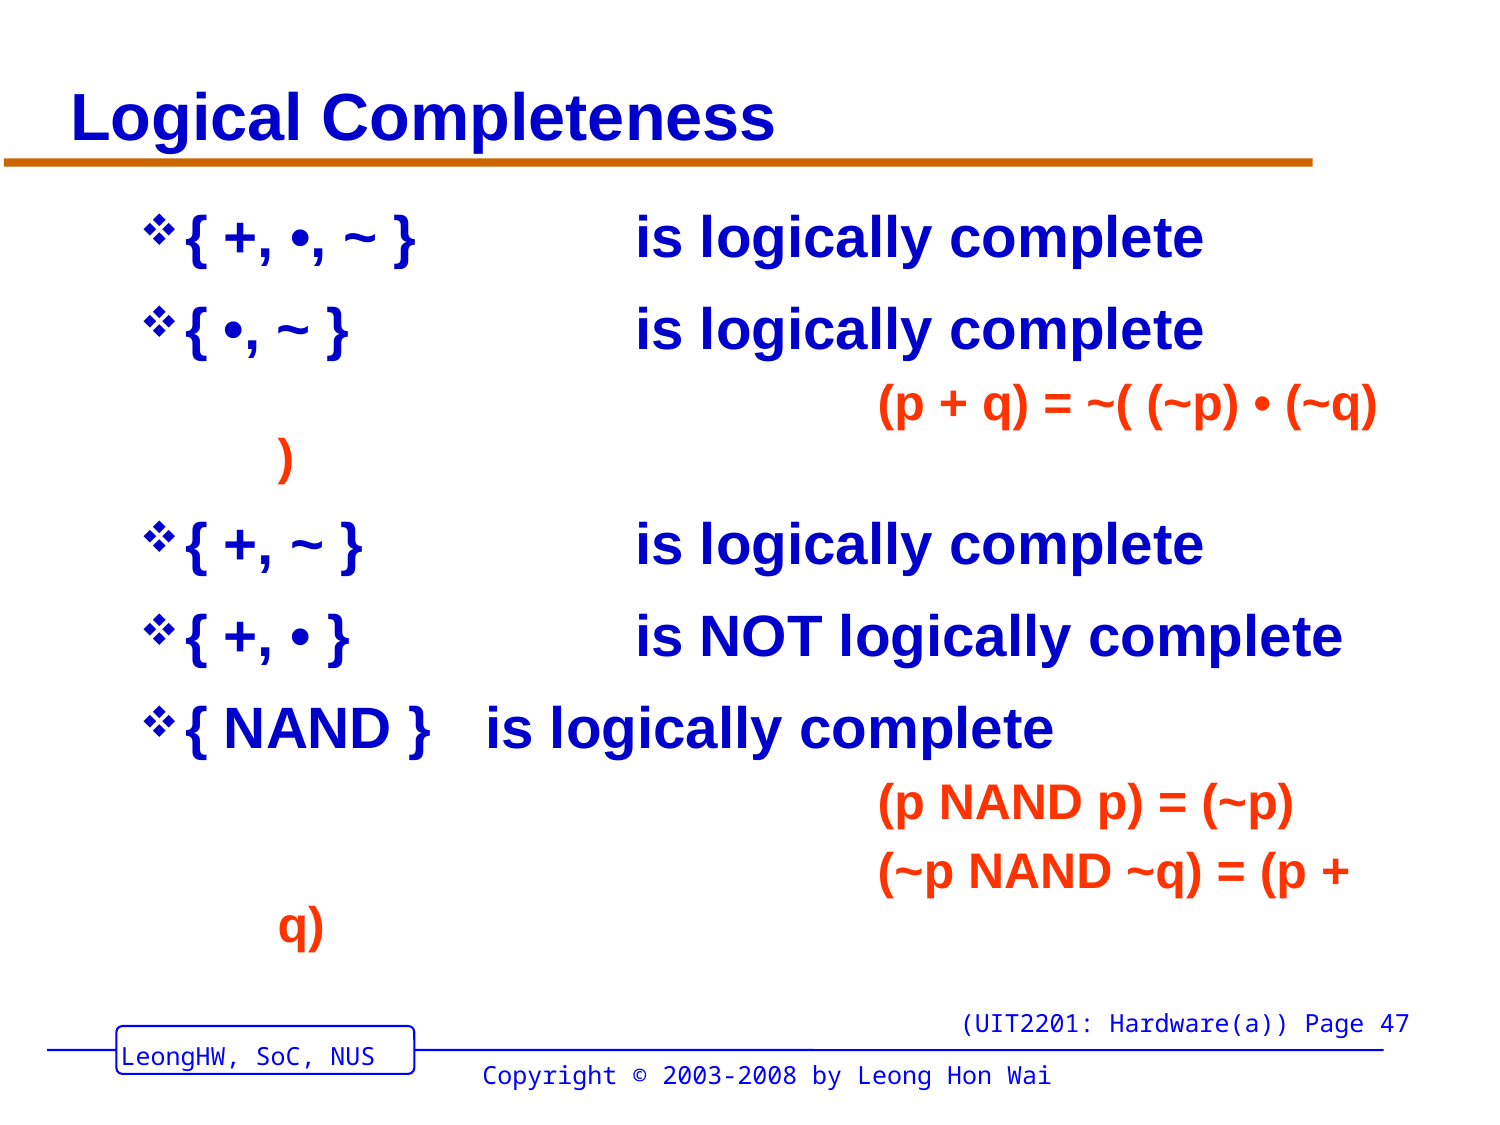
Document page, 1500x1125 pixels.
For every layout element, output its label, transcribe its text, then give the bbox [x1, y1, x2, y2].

title Logical Completeness [54, 30, 1401, 163]
list { +, •, ~ } is logically complete { •, ~ } is logically complete (p + q) = ~( (~p) • (~q) ) { +, ~ } is logically complete { +, • } is NOT logically complete { NAND } is logically complete (p NAND p) = (~p) (~p NAND ~q) = (p + q) [124, 199, 1401, 1001]
